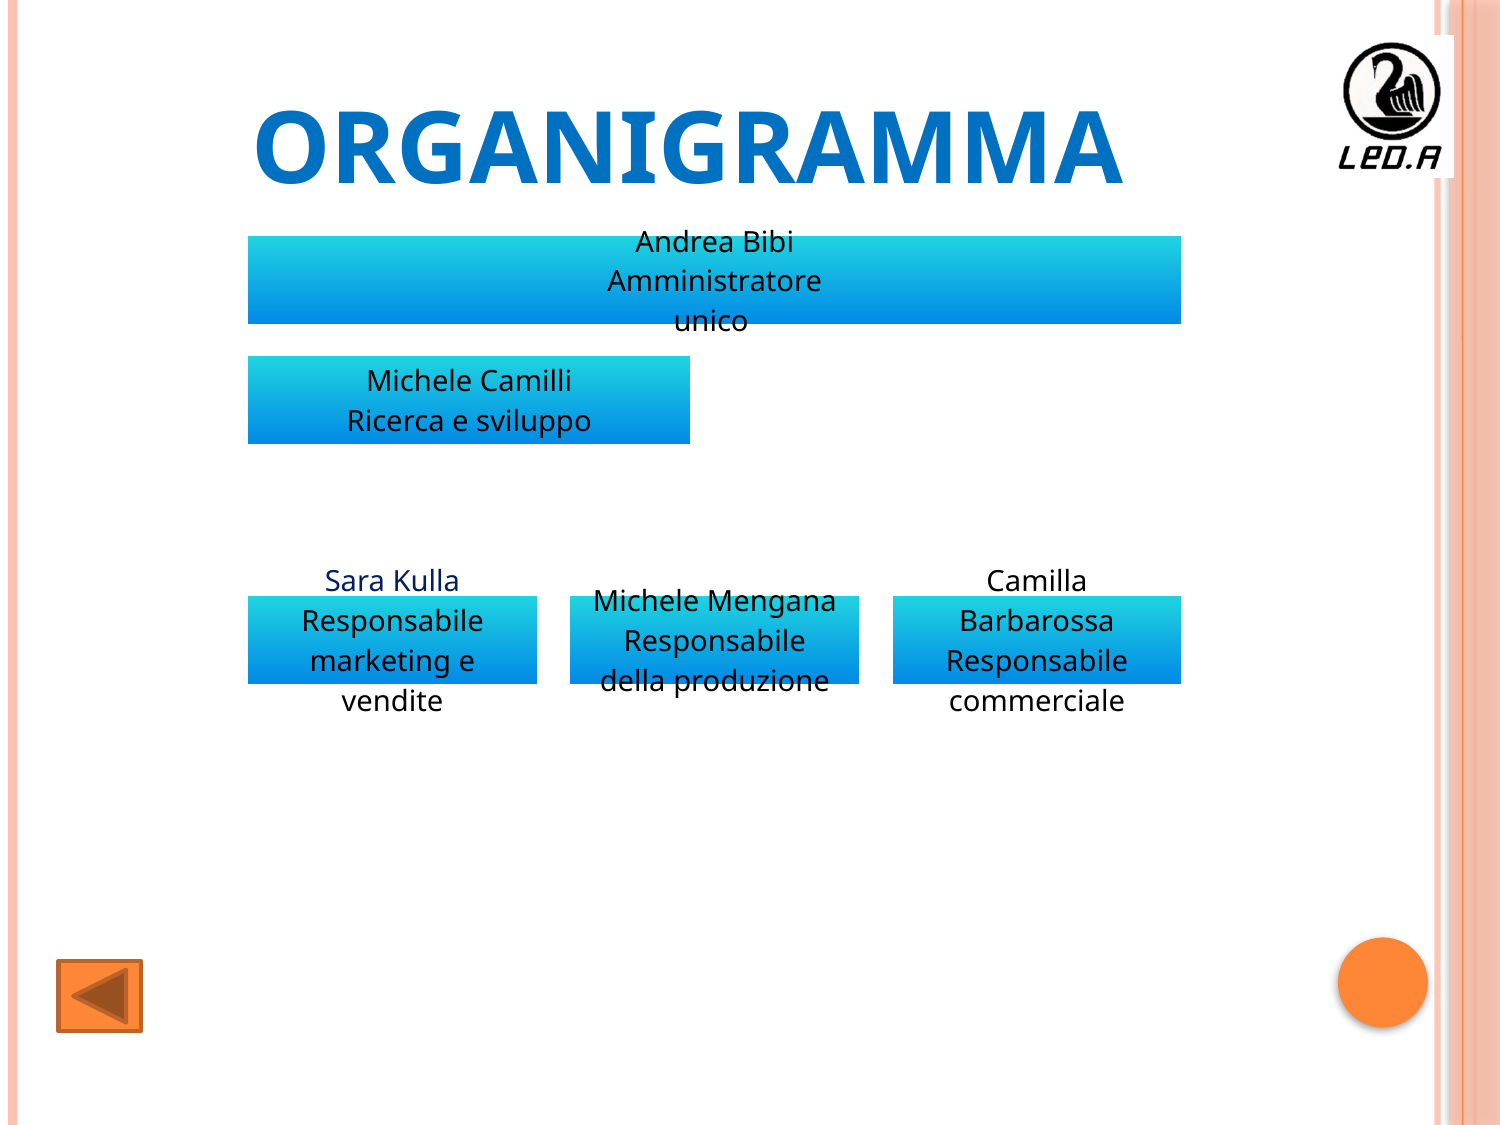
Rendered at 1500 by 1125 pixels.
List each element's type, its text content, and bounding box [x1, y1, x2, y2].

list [128, 233, 1302, 927]
picture [1323, 34, 1454, 178]
title Organigramma [75, 45, 1300, 211]
text_box [56, 959, 143, 1033]
